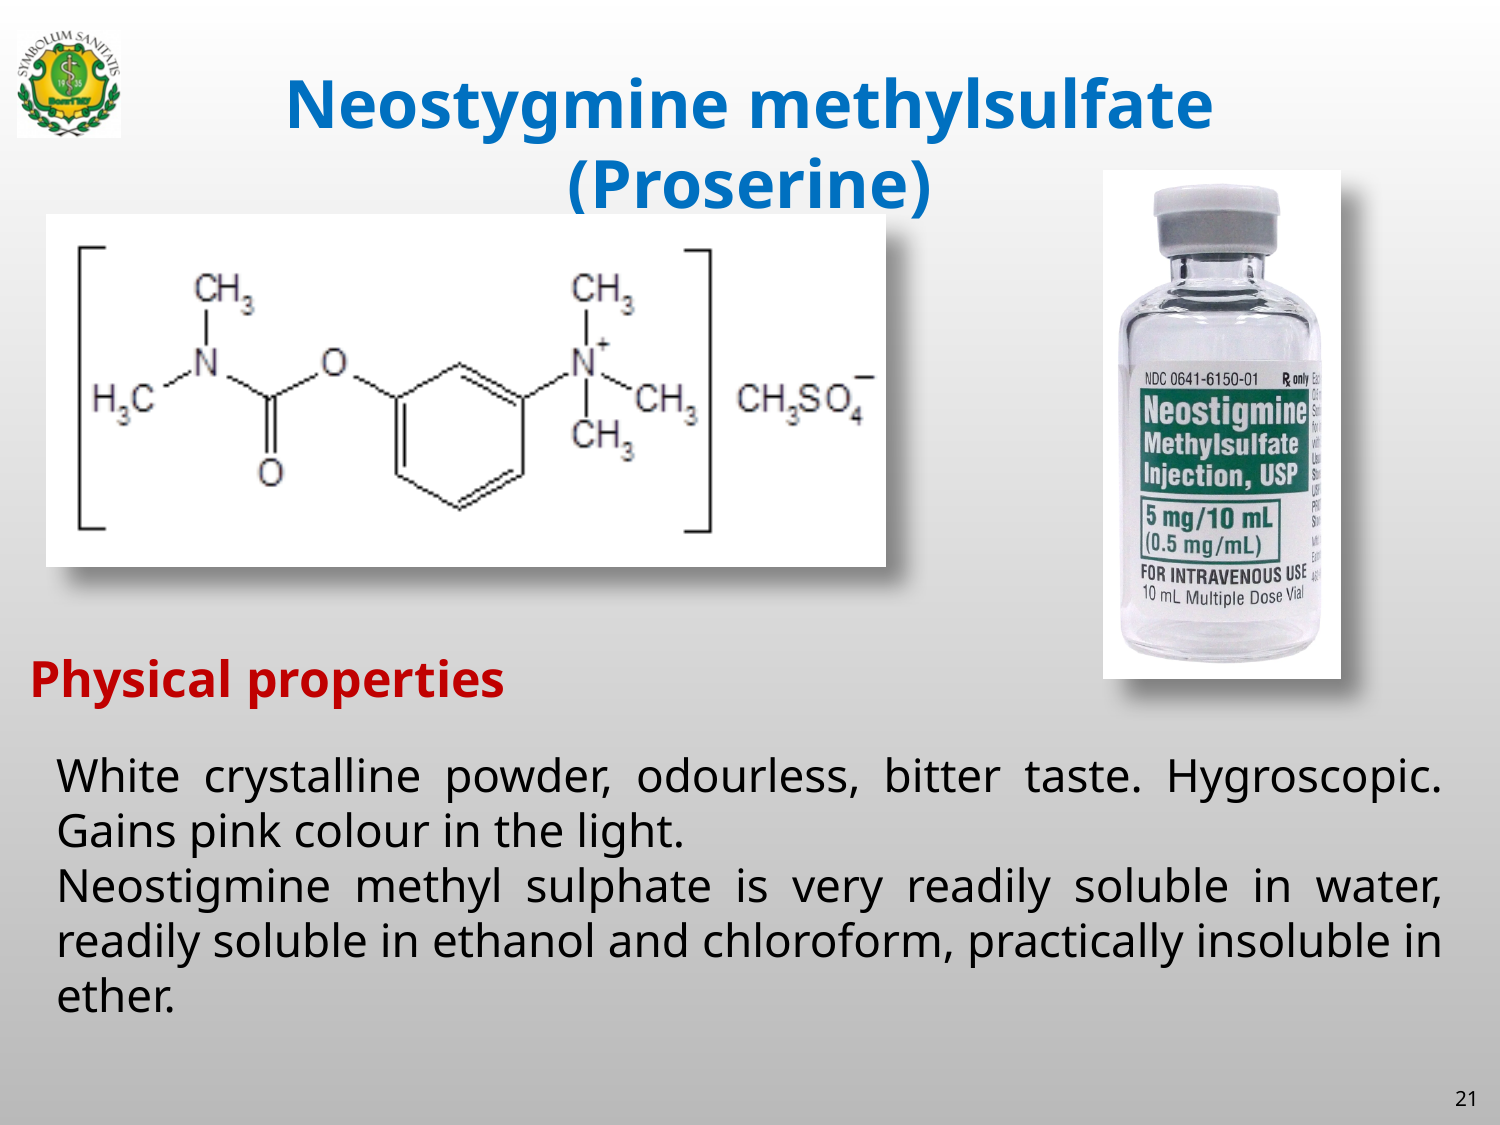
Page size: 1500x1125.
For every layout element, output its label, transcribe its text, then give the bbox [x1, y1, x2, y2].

text_box Neostygmine methylsulfate (Proserine) [159, 54, 1341, 230]
picture [17, 30, 121, 139]
picture [46, 213, 886, 567]
slide_number 21 [1399, 1069, 1494, 1125]
text_box Physical properties [14, 640, 521, 715]
text_box White crystalline powder, odourless, bitter taste. Hygroscopic. Gains pink colour in the light. Neostigmine methyl sulphate is very readily soluble in water, readily soluble in ethanol and chloroform, practically insoluble in ether. [41, 739, 1459, 1030]
picture [1103, 170, 1341, 679]
